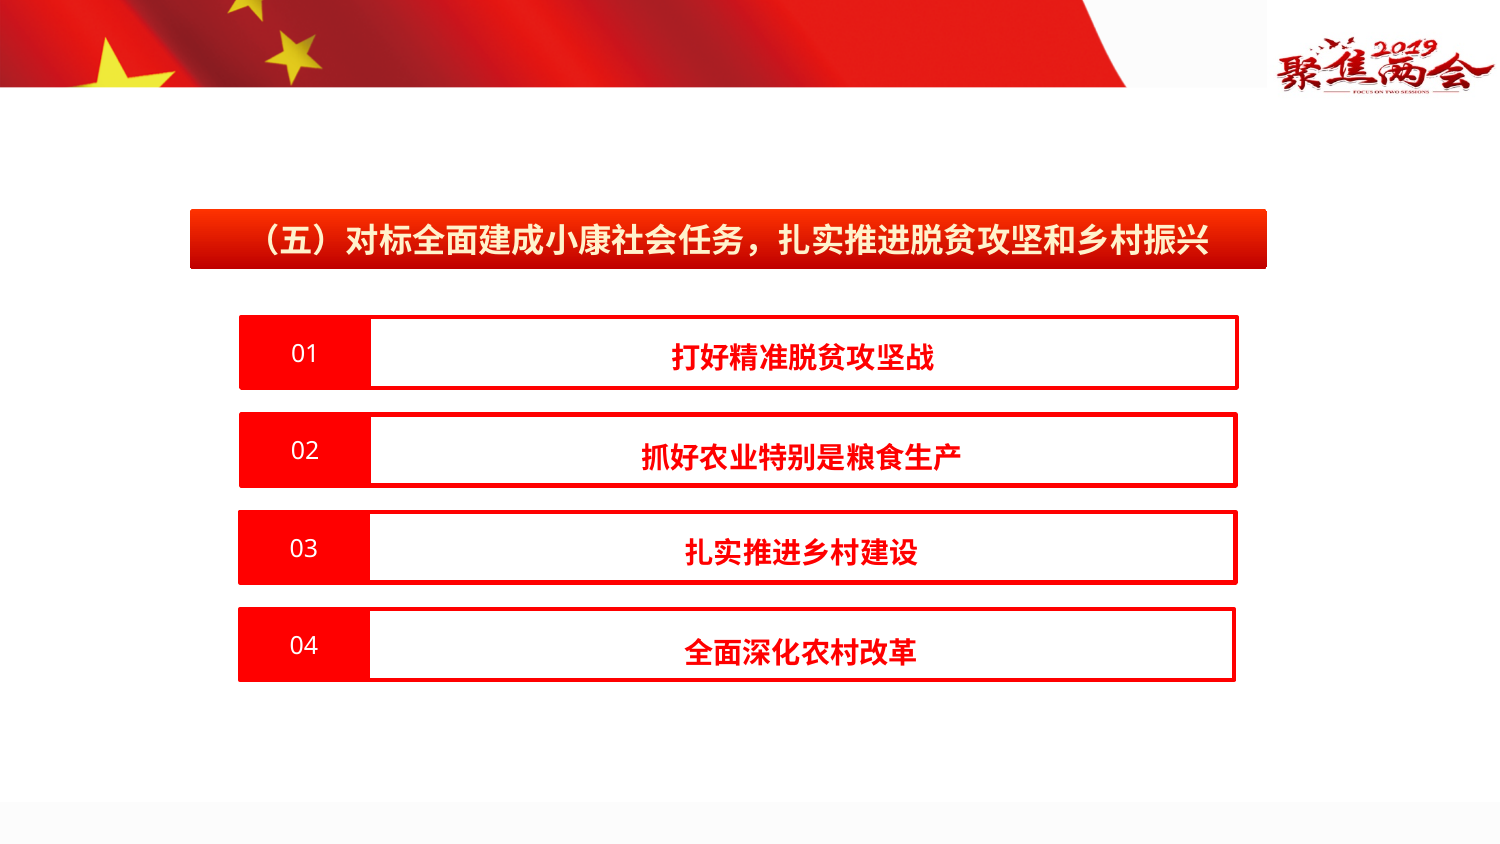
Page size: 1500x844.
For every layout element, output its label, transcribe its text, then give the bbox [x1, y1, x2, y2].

picture [0, 0, 1500, 147]
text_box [240, 414, 1236, 486]
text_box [239, 609, 1235, 681]
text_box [240, 316, 1237, 389]
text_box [239, 511, 1236, 583]
text_box （五）对标全面建成小康社会任务，扎实推进脱贫攻坚和乡村振兴 [187, 206, 1270, 271]
